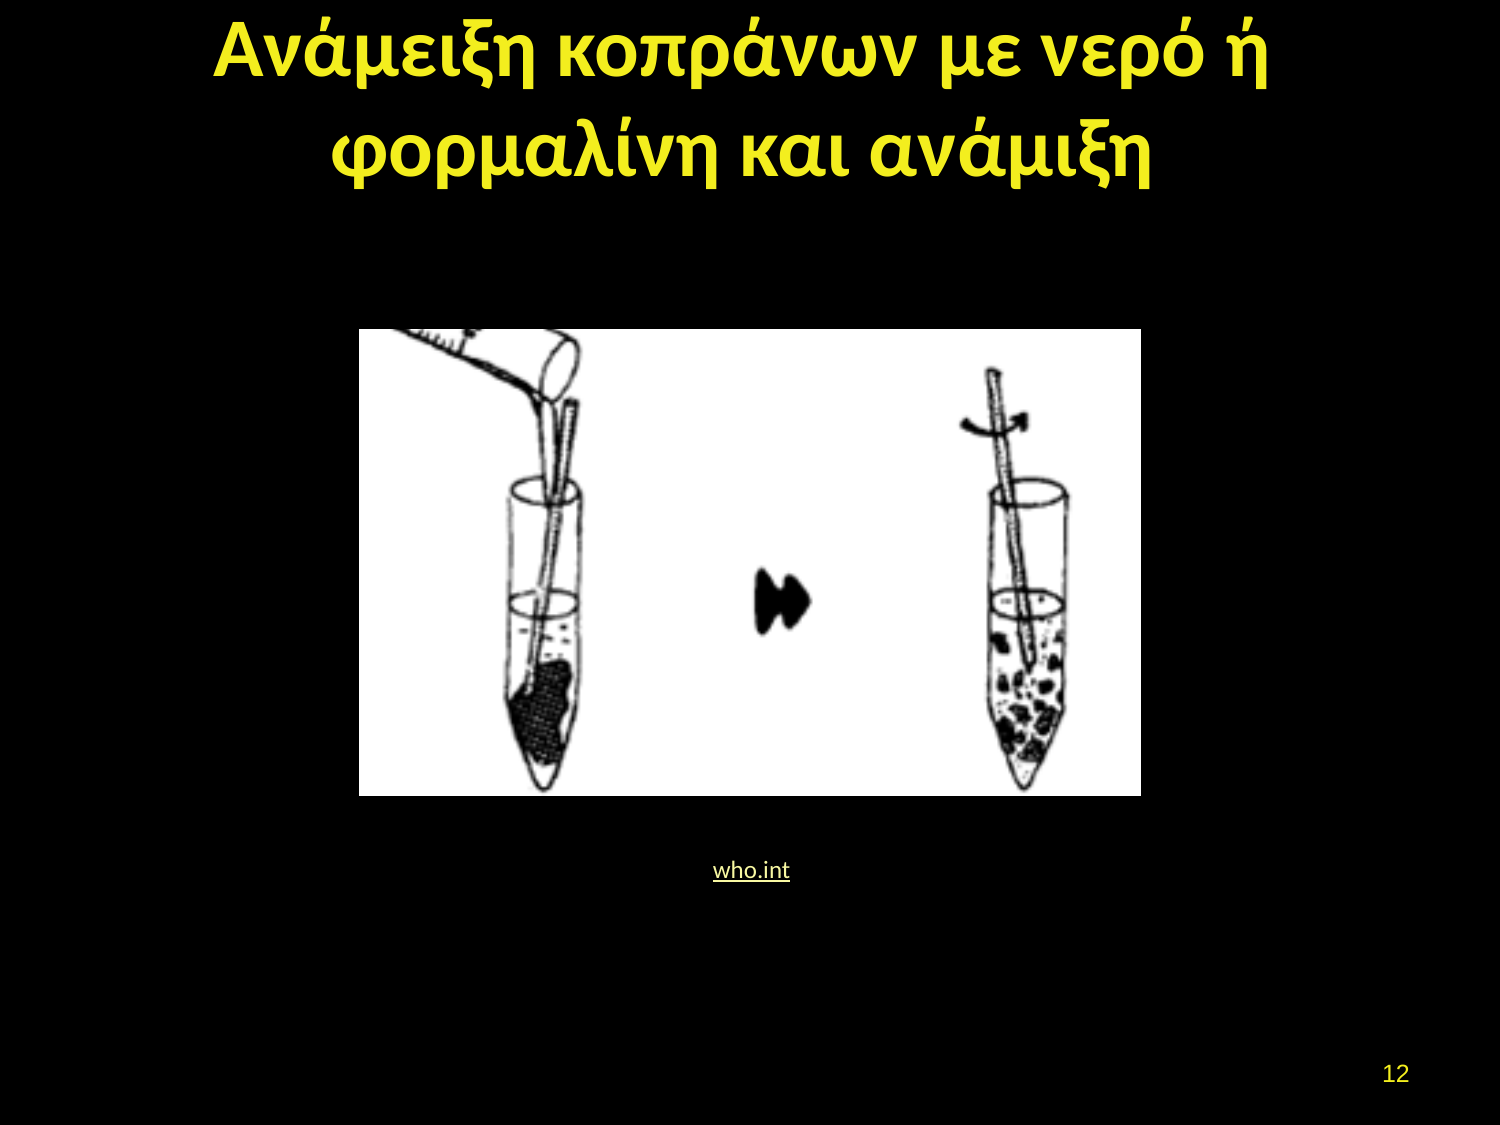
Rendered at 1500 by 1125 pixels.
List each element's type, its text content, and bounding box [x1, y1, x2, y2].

text_box who.int [698, 846, 806, 891]
slide_number 11 [1074, 1042, 1425, 1103]
picture [359, 328, 1141, 796]
title Ανάμειξη κοπράνων με νερό ή φορμαλίνη και ανάμιξη [76, 19, 1427, 169]
